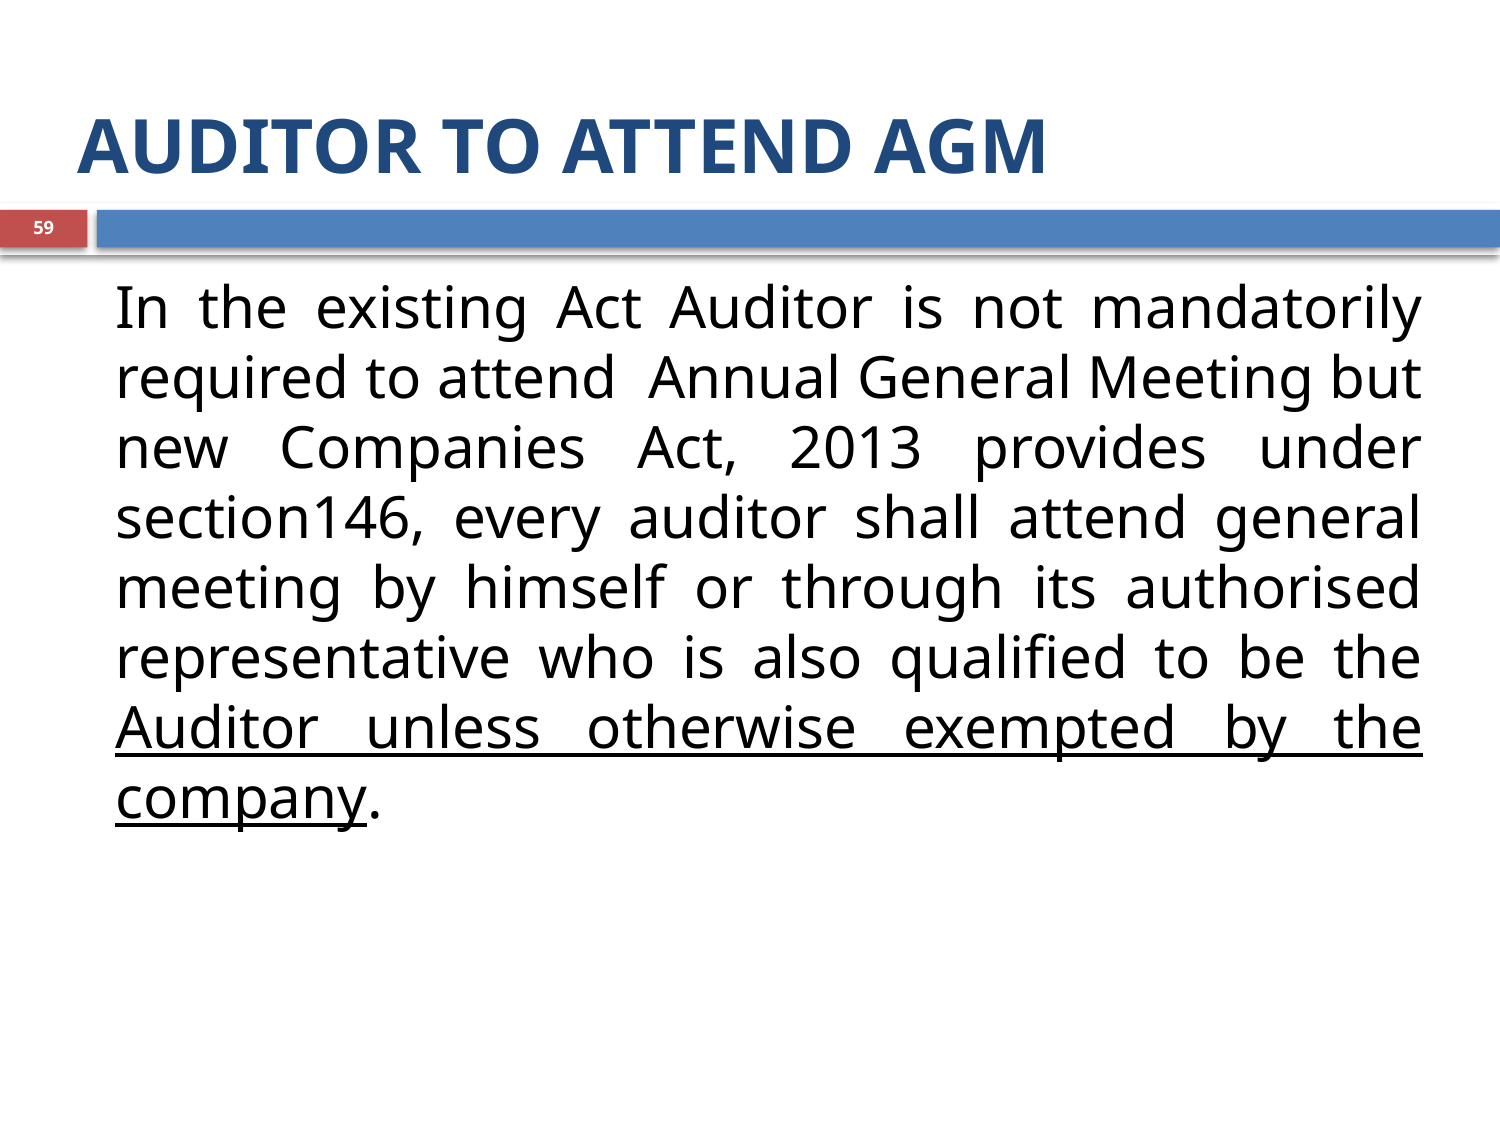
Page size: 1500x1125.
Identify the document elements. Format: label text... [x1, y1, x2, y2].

title AUDITOR TO ATTEND AGM [62, 49, 1438, 238]
slide_number 59 [0, 208, 88, 249]
list In the existing Act Auditor is not mandatorily required to attend Annual General Meeting but new Companies Act, 2013 provides under section146, every auditor shall attend general meeting by himself or through its authorised representative who is also qualified to be the Auditor unless otherwise exempted by the company. [100, 262, 1439, 1001]
